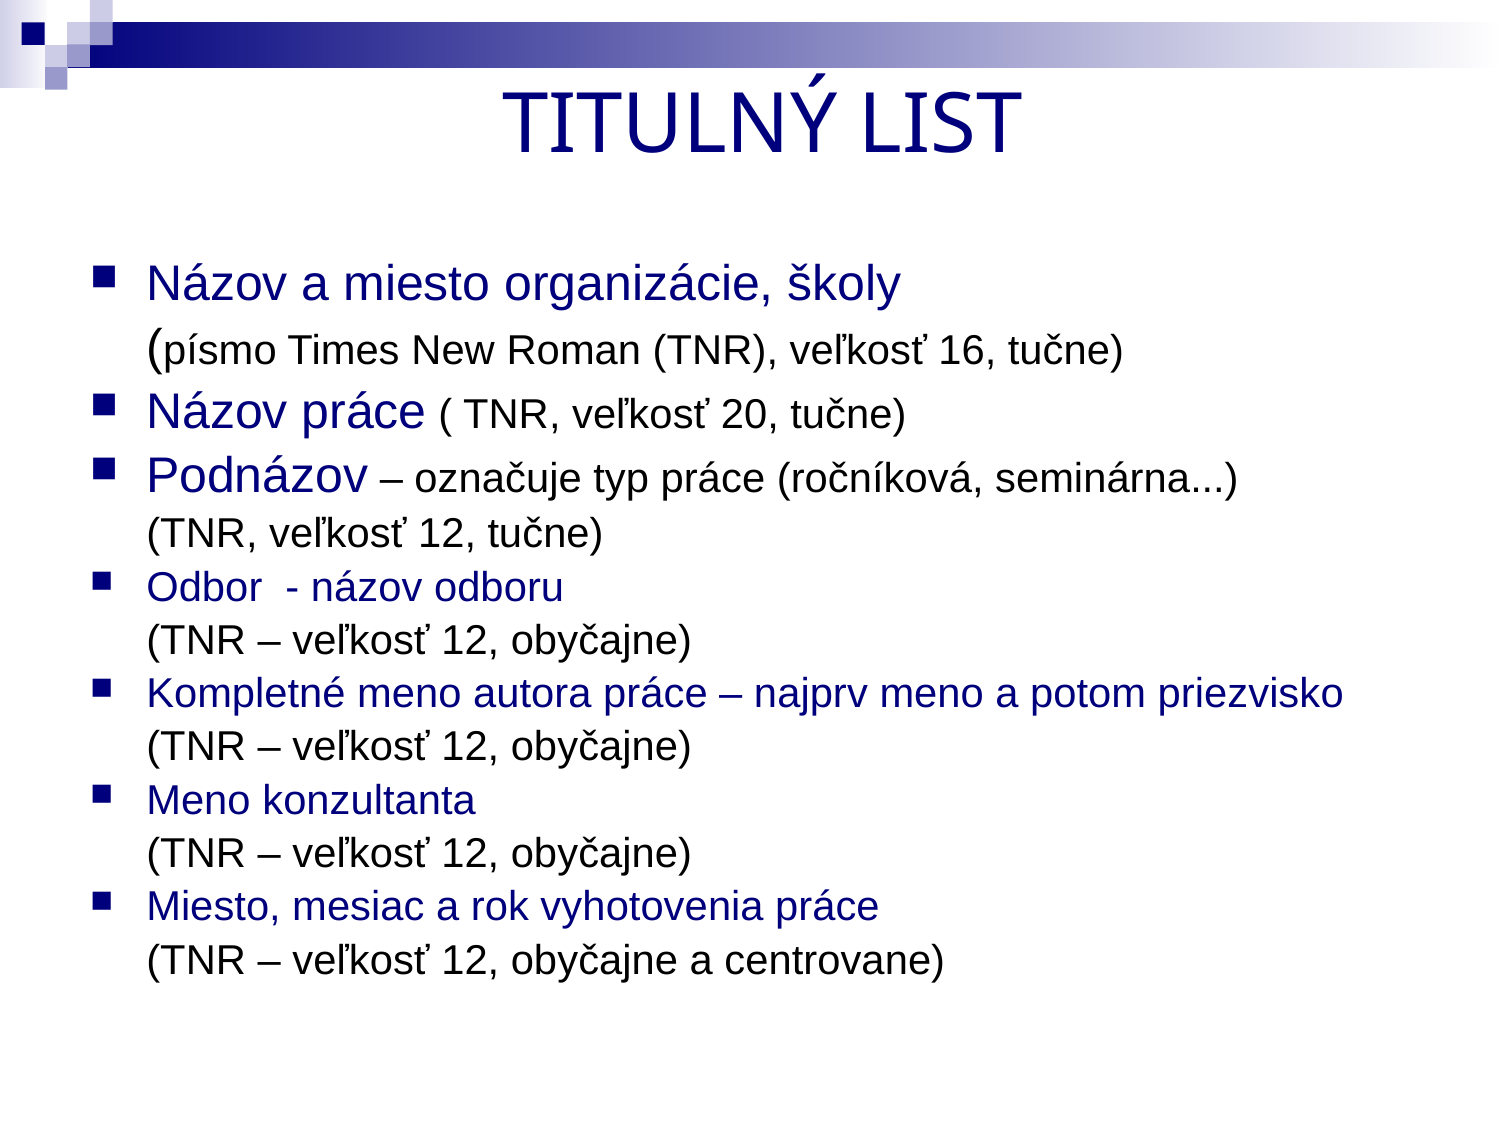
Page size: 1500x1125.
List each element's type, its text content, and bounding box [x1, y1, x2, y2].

title TITULNÝ LIST [87, 62, 1438, 176]
list Názov a miesto organizácie, školy (písmo Times New Roman (TNR), veľkosť 16, tučne) Názov práce ( TNR, veľkosť 20, tučne) Podnázov – označuje typ práce (ročníková, seminárna...) (TNR, veľkosť 12, tučne) Odbor - názov odboru (TNR – veľkosť 12, obyčajne) Kompletné meno autora práce – najprv meno a potom priezvisko (TNR – veľkosť 12, obyčajne) Meno konzultanta (TNR – veľkosť 12, obyčajne) Miesto, mesiac a rok vyhotovenia práce (TNR – veľkosť 12, obyčajne a centrovane) [74, 249, 1426, 1051]
